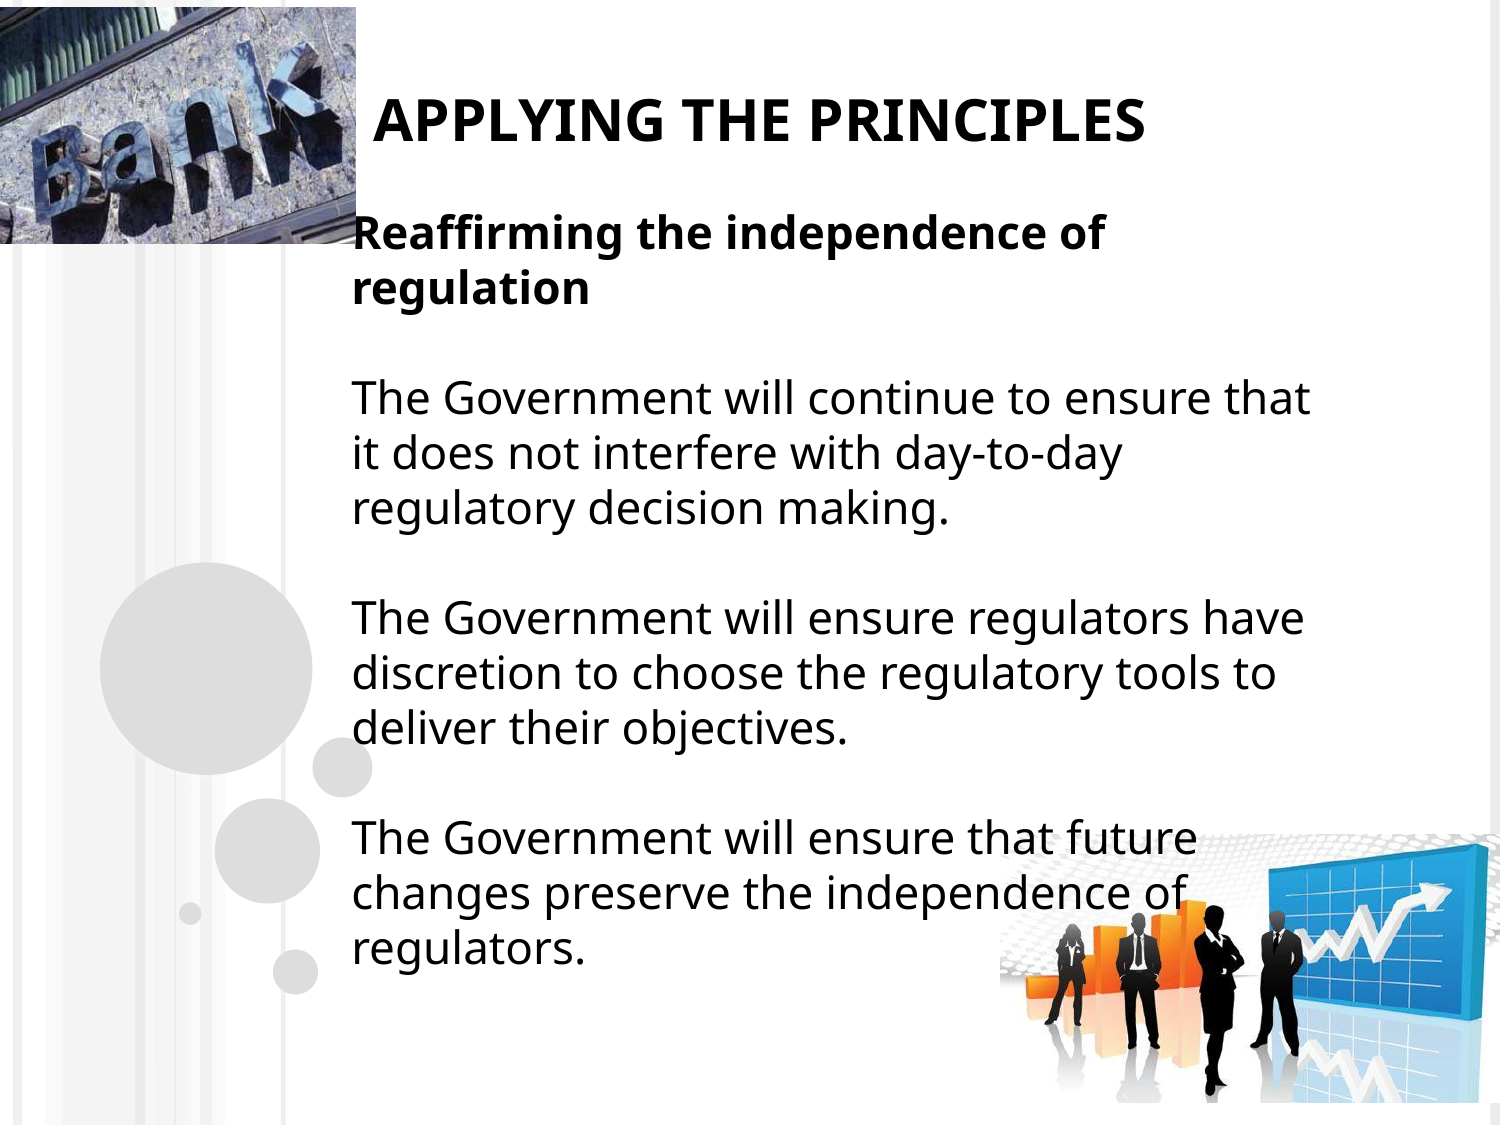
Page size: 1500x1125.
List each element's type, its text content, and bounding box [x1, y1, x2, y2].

title Applying the principles [361, 42, 1447, 161]
picture [0, 7, 356, 244]
picture [1000, 833, 1500, 1103]
text_box Reaffirming the independence of regulation The Government will continue to ensure that it does not interfere with day-to-day regulatory decision making. The Government will ensure regulators have discretion to choose the regulatory tools to deliver their objectives. The Government will ensure that future changes preserve the independence of regulators. [336, 196, 1353, 981]
